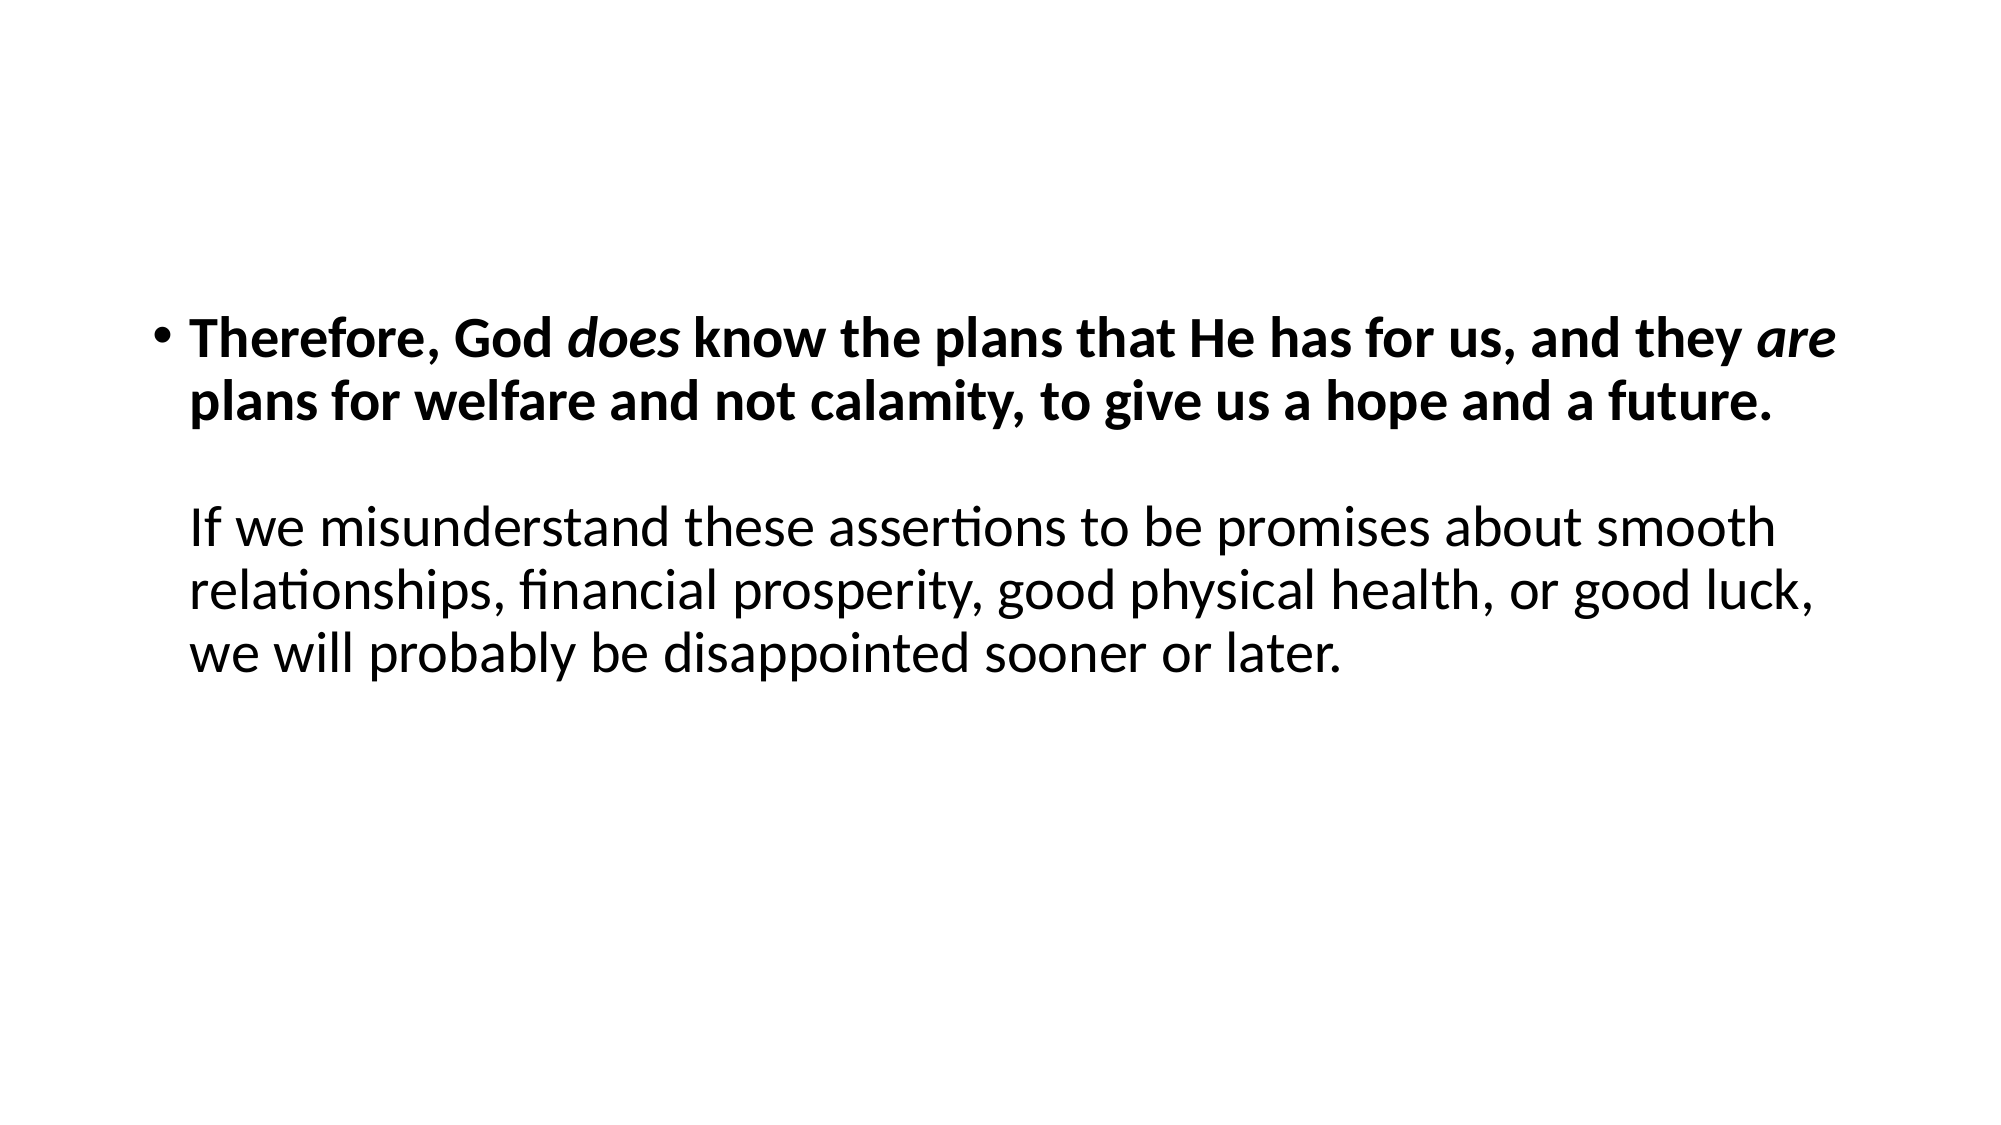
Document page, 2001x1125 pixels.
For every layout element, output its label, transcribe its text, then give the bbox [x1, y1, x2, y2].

list Therefore, God does know the plans that He has for us, and they are plans for welfare and not calamity, to give us a hope and a future. If we misunderstand these assertions to be promises about smooth relationships, financial prosperity, good physical health, or good luck, we will probably be disappointed sooner or later. [137, 299, 1863, 1014]
